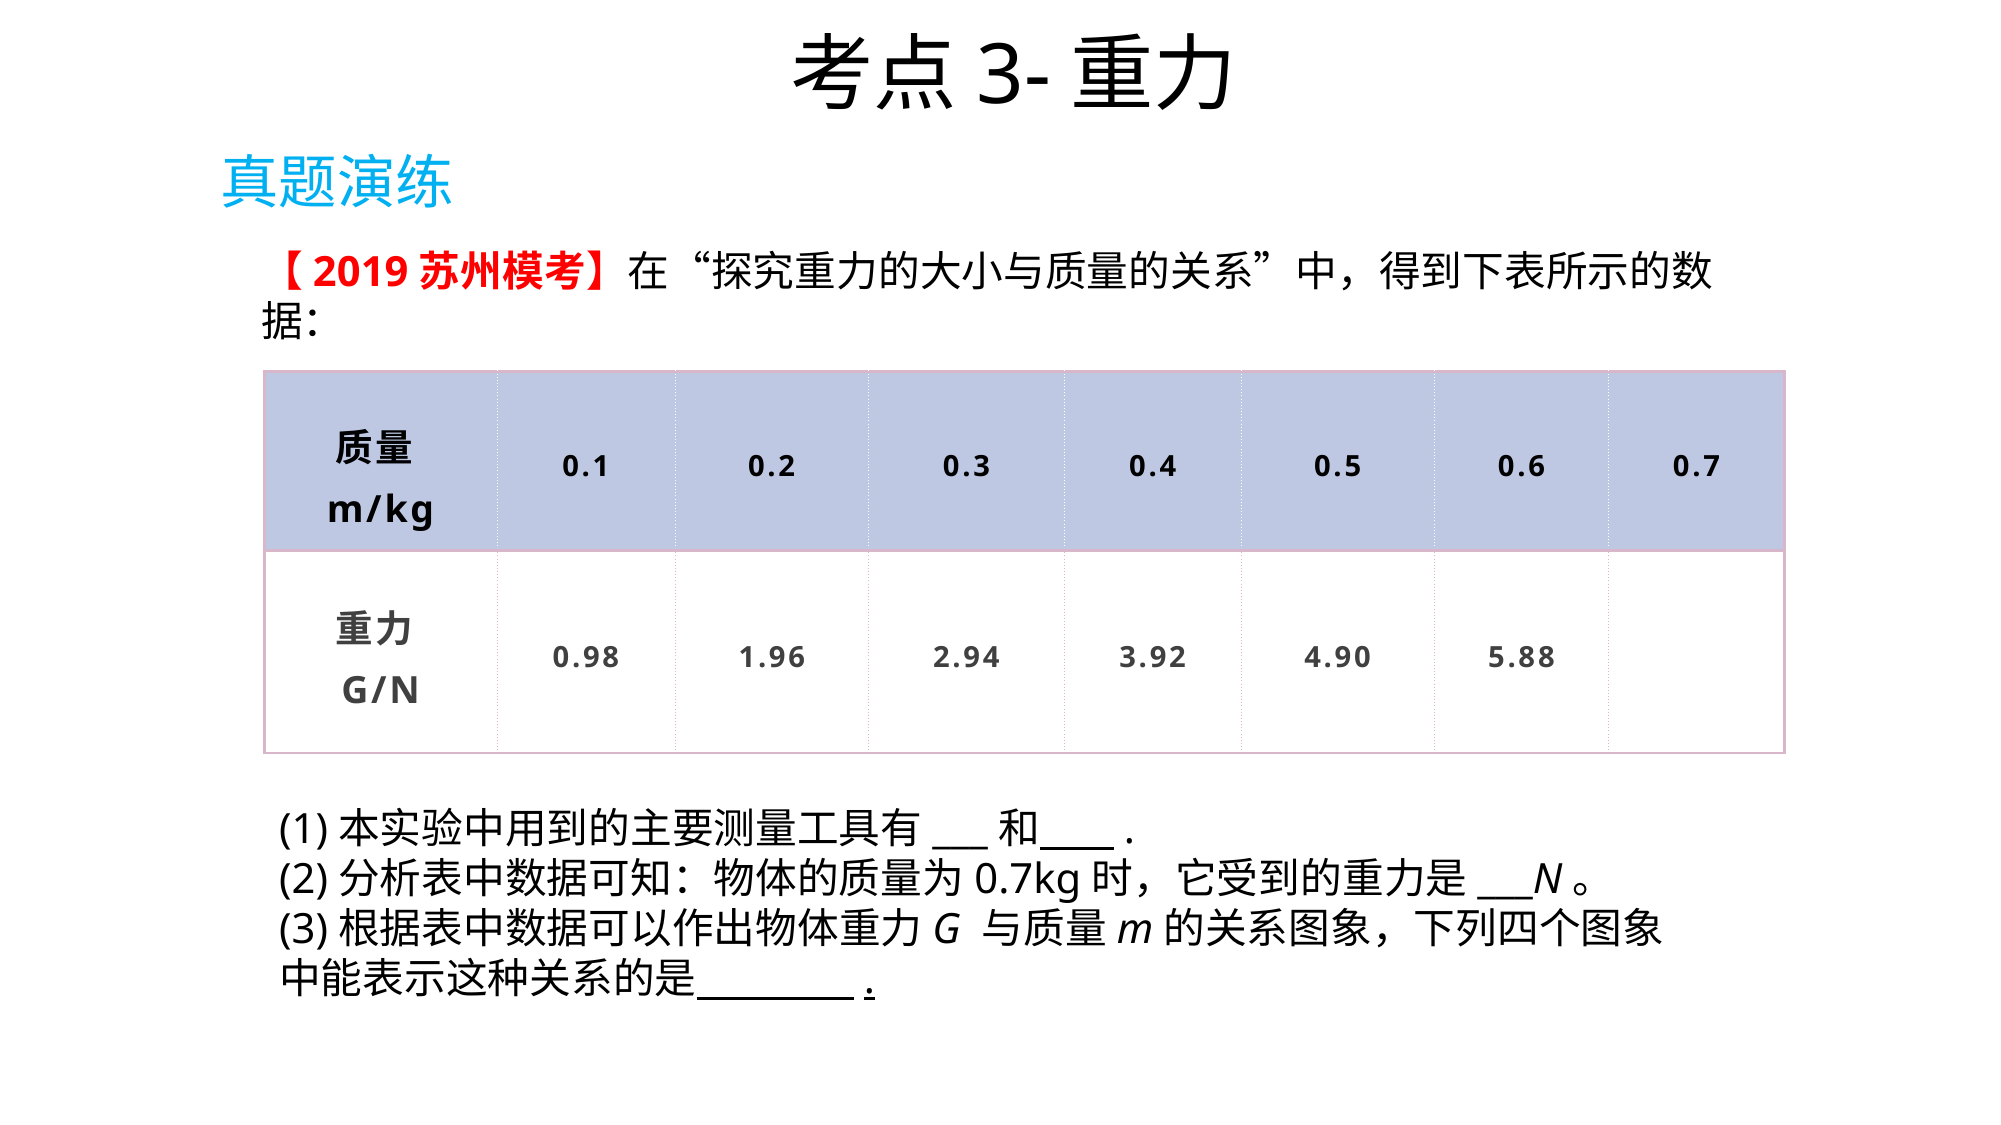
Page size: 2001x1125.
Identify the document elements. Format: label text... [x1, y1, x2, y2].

table_cell [1608, 552, 1783, 752]
text_box 【2019苏州模考】在“探究重力的大小与质量的关系”中，得到下表所示的数据： [246, 236, 1754, 352]
table_header 0.4 [1065, 373, 1241, 549]
table_cell 重力G/N [266, 552, 497, 752]
table_header 0.1 [497, 373, 675, 549]
table_cell 1.96 [675, 552, 868, 752]
table_header 0.6 [1435, 373, 1608, 549]
table_cell 3.92 [1065, 552, 1241, 752]
table_header 0.7 [1608, 373, 1783, 549]
table_cell 5.88 [1435, 552, 1608, 752]
table_header 0.3 [868, 373, 1065, 549]
text_box 真题演练 [205, 138, 651, 223]
text_box 考点3-重力 [680, 12, 1421, 128]
table_cell 2.94 [868, 552, 1065, 752]
table_header 0.5 [1241, 373, 1435, 549]
table_header 质量m/kg [266, 373, 497, 549]
table_cell 0.98 [497, 552, 675, 752]
table_header 0.2 [675, 373, 868, 549]
table_cell 4.90 [1241, 552, 1435, 752]
text_box (1)本实验中用到的主要测量工具有___和 . (2)分析表中数据可知：物体的质量为0.7kg时，它受到的重力是___N。 (3)根据表中数据可以作出物体重力G 与质量m的关系图象，下列四个图象中能表示这种关系的是 . [264, 794, 1682, 1010]
